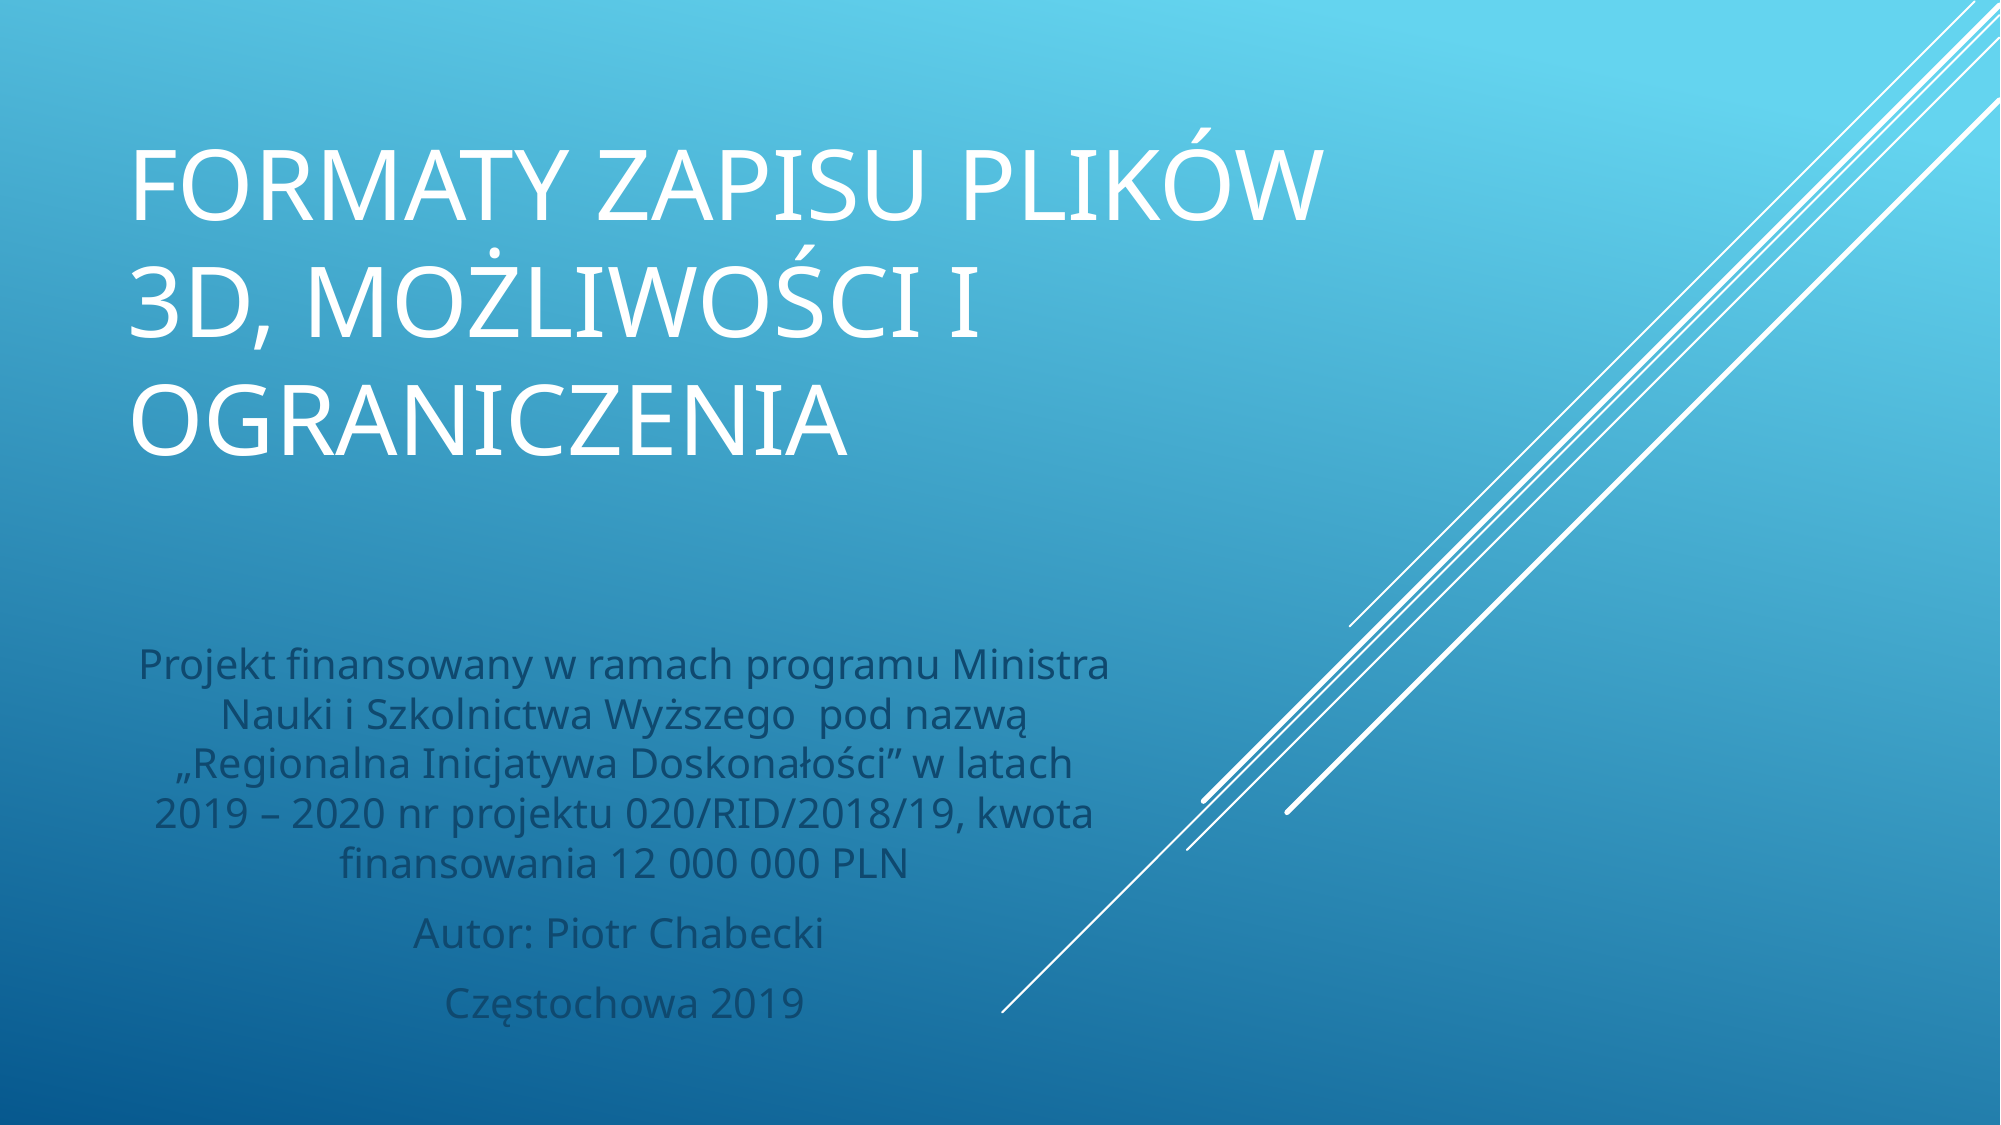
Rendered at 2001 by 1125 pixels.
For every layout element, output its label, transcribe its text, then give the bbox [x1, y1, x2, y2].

title Formaty zapisu plików 3D, możliwości i ograniczenia [112, 112, 1425, 600]
subtitle Projekt finansowany w ramach programu Ministra Nauki i Szkolnictwa Wyższego pod nazwą „Regionalna Inicjatywa Doskonałości” w latach 2019 – 2020 nr projektu 020/RID/2018/19, kwota finansowania 12 000 000 PLN Autor: Piotr Chabecki Częstochowa 2019 [112, 630, 1139, 1035]
